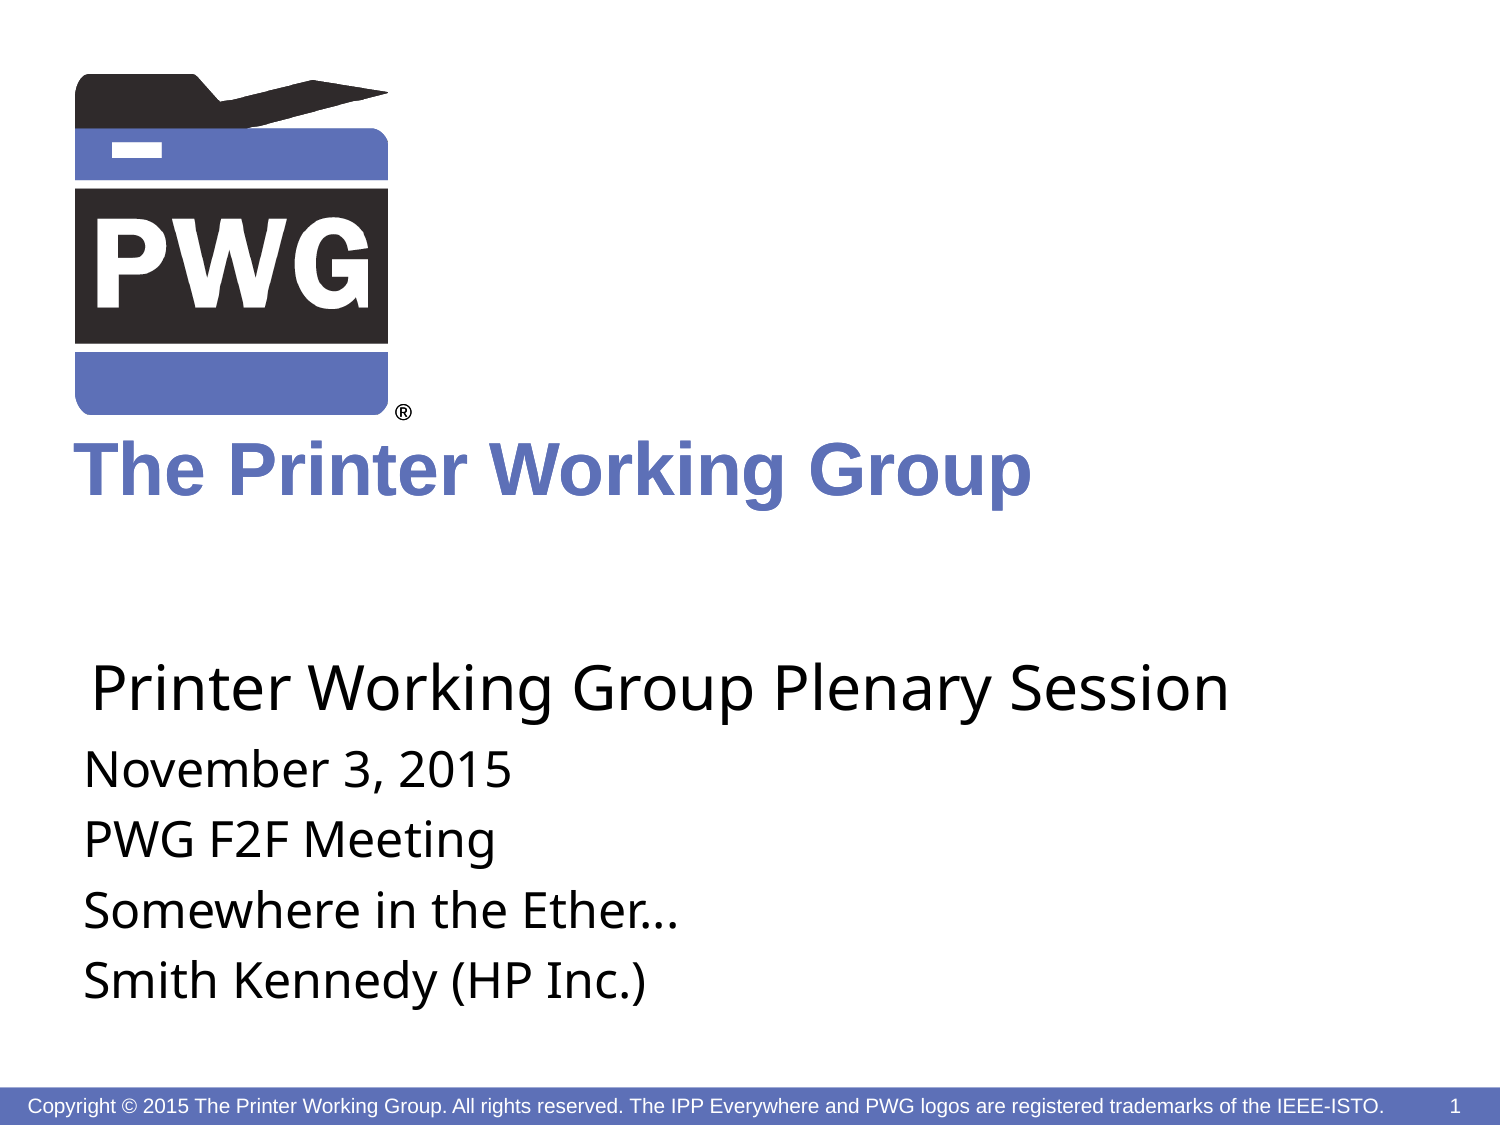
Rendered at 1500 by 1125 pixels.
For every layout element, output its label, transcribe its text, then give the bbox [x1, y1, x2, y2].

picture [74, 74, 388, 415]
text_box Copyright © 2015 The Printer Working Group. All rights reserved. The IPP Everywhere and PWG logos are registered trademarks of the IEEE-ISTO. [20, 1092, 1423, 1118]
title Printer Working Group Plenary Session [74, 522, 1426, 728]
slide_number 1 [1442, 1093, 1469, 1118]
text_box The Printer Working Group [66, 420, 1041, 511]
subtitle November 3, 2015 PWG F2F Meeting Somewhere in the Ether... Smith Kennedy (HP Inc.) [74, 728, 1426, 1063]
text_box ® [380, 389, 428, 434]
text_box [0, 1087, 1500, 1125]
